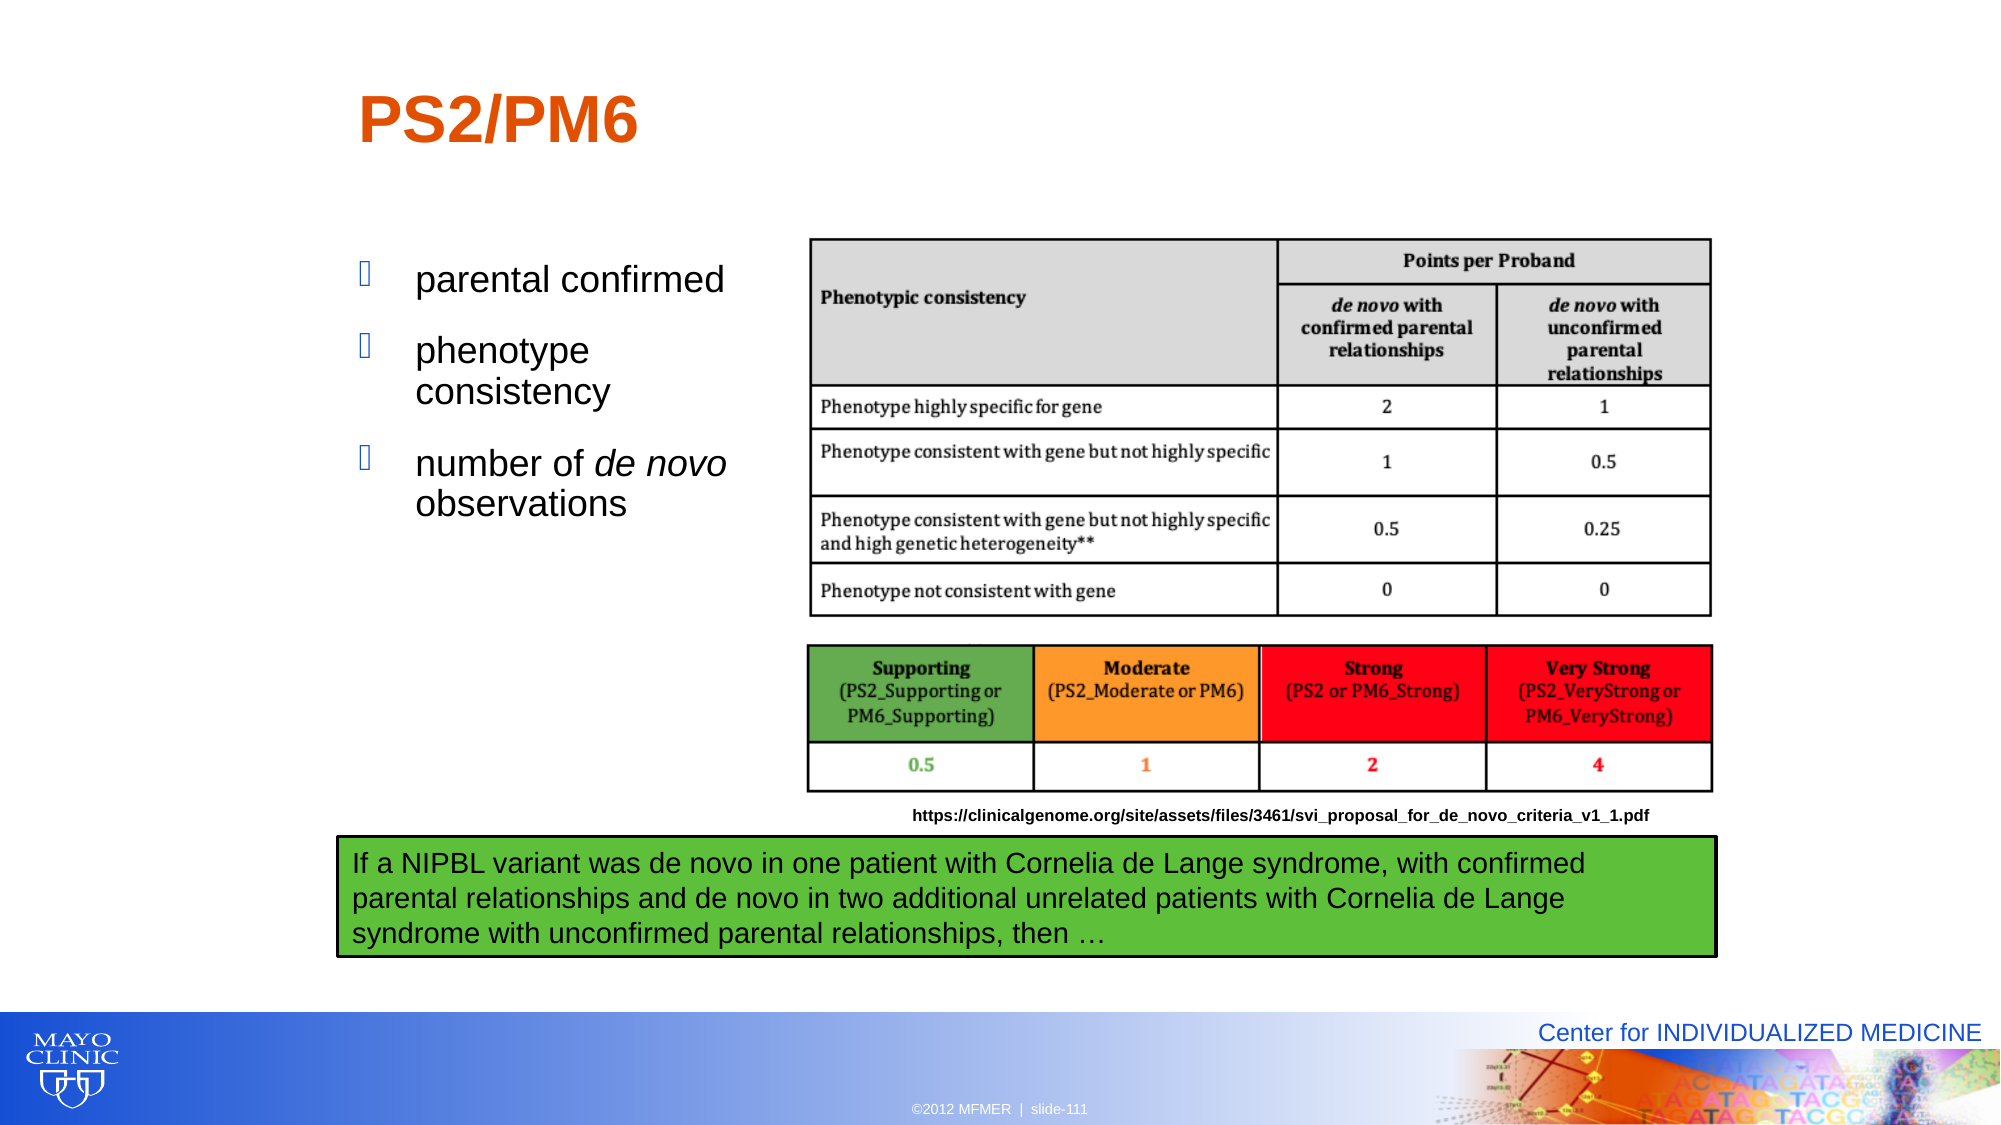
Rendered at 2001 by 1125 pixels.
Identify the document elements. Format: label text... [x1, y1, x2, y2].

text_box If a NIPBL variant was de novo in one patient with Cornelia de Lange syndrome, with confirmed parental relationships and de novo in two additional unrelated patients with Cornelia de Lange syndrome with unconfirmed parental relationships, then … [337, 836, 1717, 957]
picture [1378, 1049, 2000, 1125]
text_box https://clinicalgenome.org/site/assets/files/3461/svi_proposal_for_de_novo_criteria_v1_1.pdf [825, 797, 1738, 832]
list parental confirmed phenotype consistency number of de novo observations [358, 229, 783, 836]
title PS2/PM6 [358, 0, 1642, 164]
picture [803, 233, 1717, 621]
picture [803, 642, 1717, 798]
